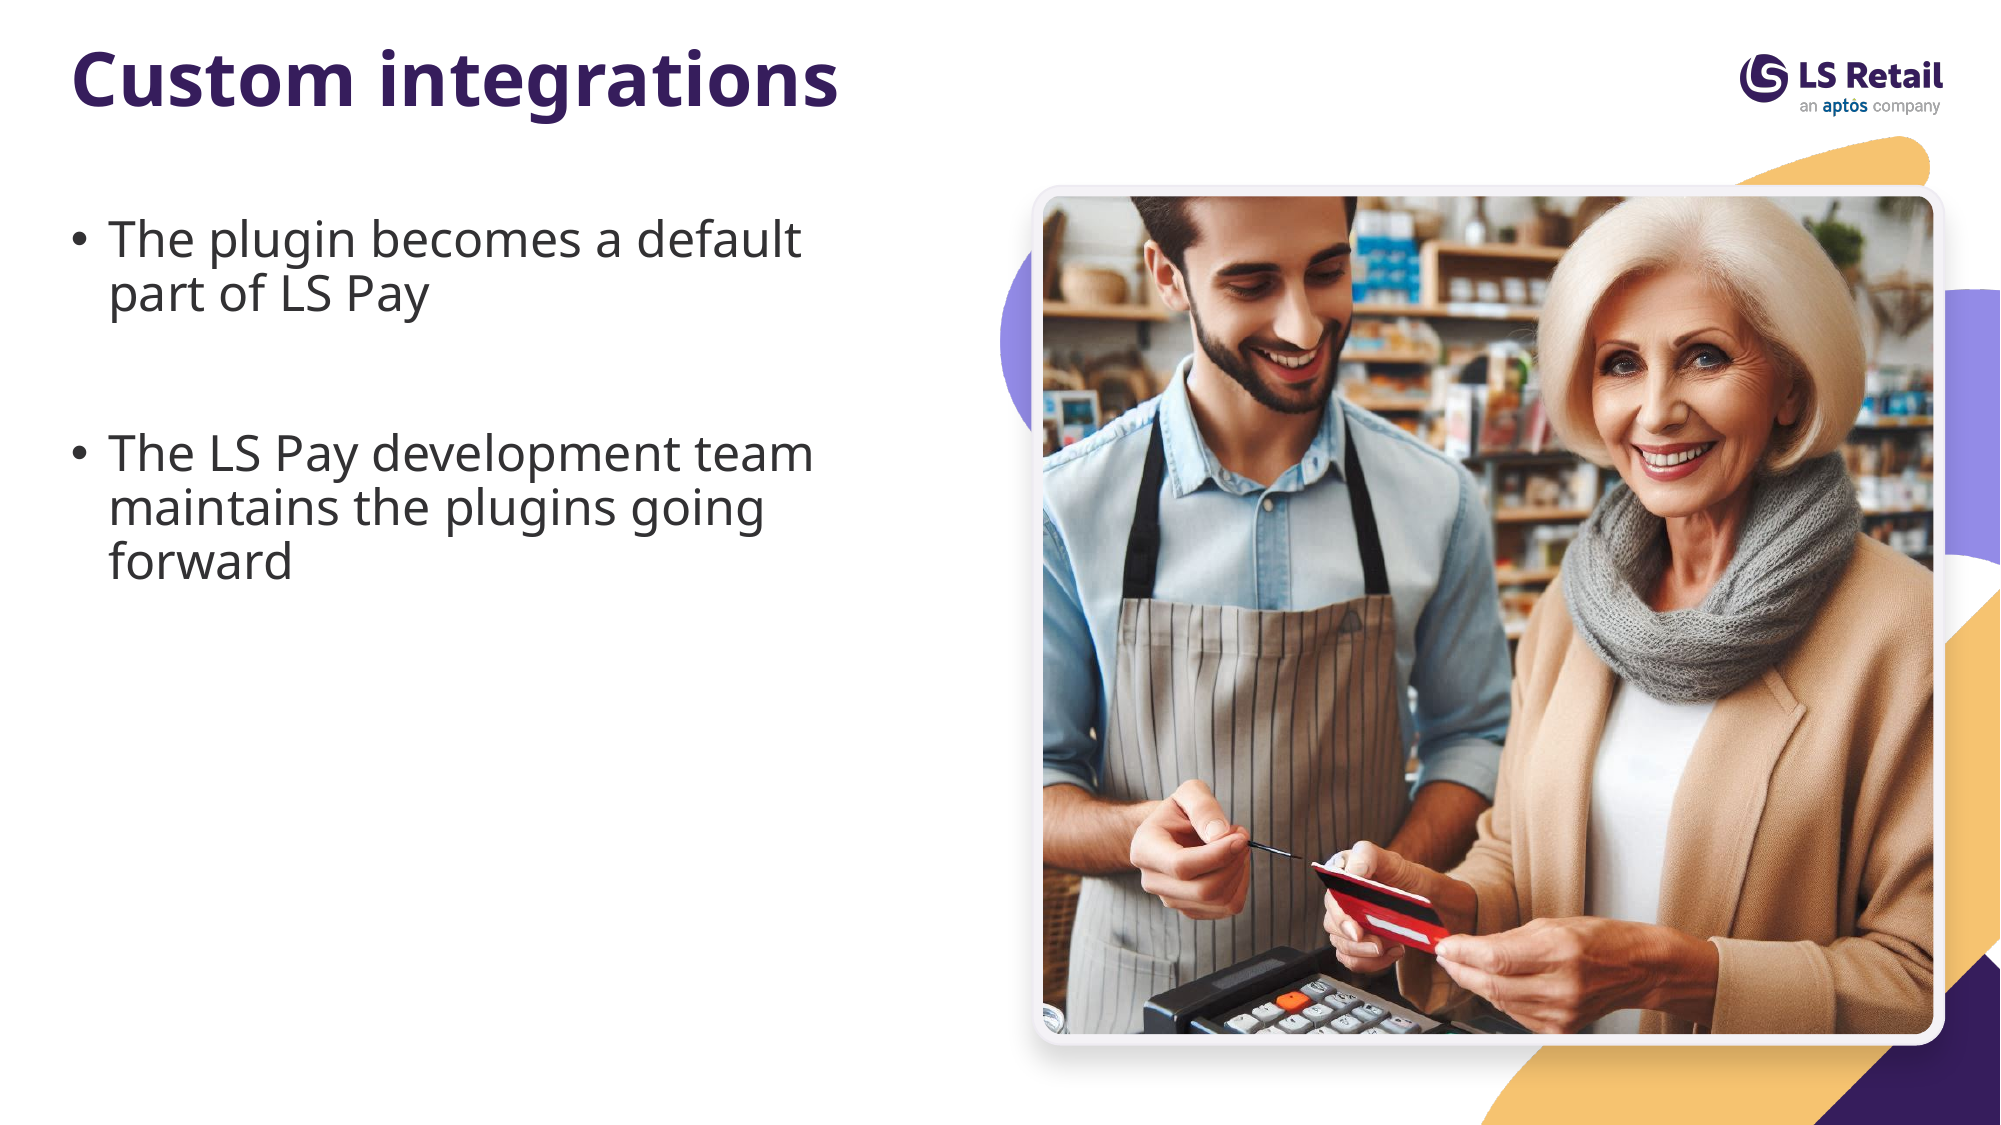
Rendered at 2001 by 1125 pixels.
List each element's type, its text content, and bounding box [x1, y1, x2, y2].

picture [1719, 33, 1961, 133]
list The plugin becomes a default part of LS Pay The LS Pay development team maintains the plugins going forward [55, 206, 925, 1045]
picture [999, 136, 2000, 1125]
title Custom integrations [55, 34, 1682, 132]
